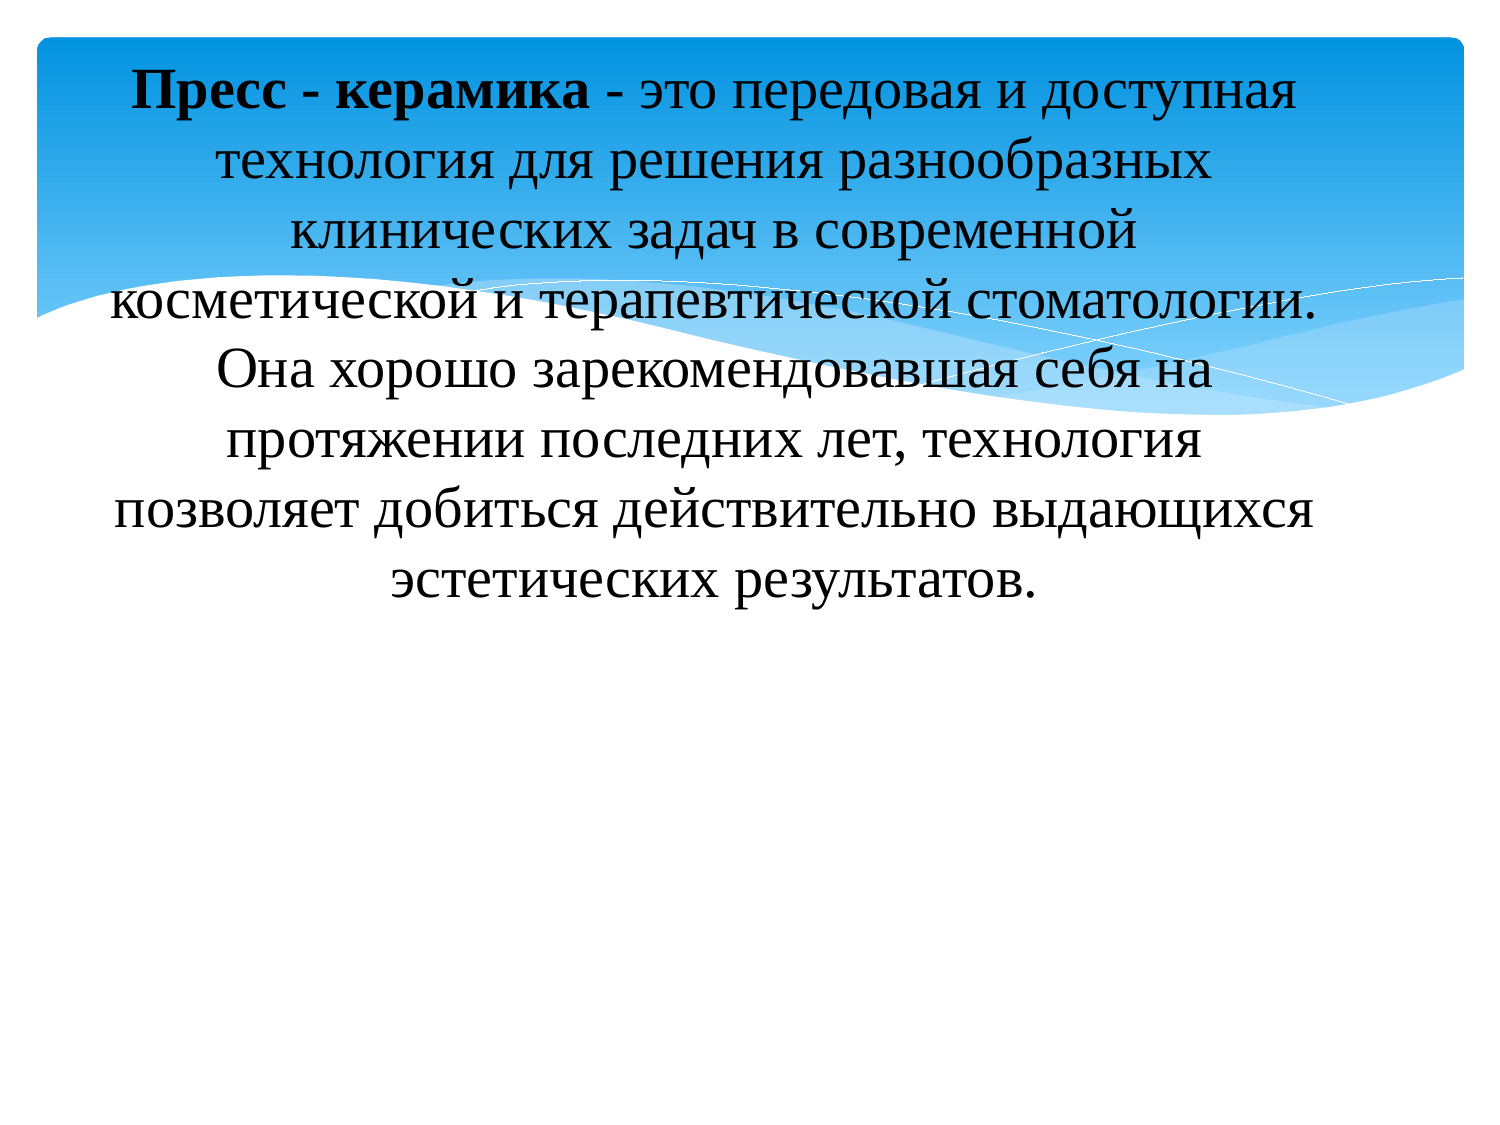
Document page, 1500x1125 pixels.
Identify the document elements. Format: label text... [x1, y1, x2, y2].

list Пресс - керамика - это передовая и доступная технология для решения разнообразных клинических задач в современной косметической и терапевтической стоматологии. Она хорошо зарекомендовавшая себя на протяжении последних лет, технология позволяет добиться действительно выдающихся эстетических результатов. [88, 42, 1341, 740]
